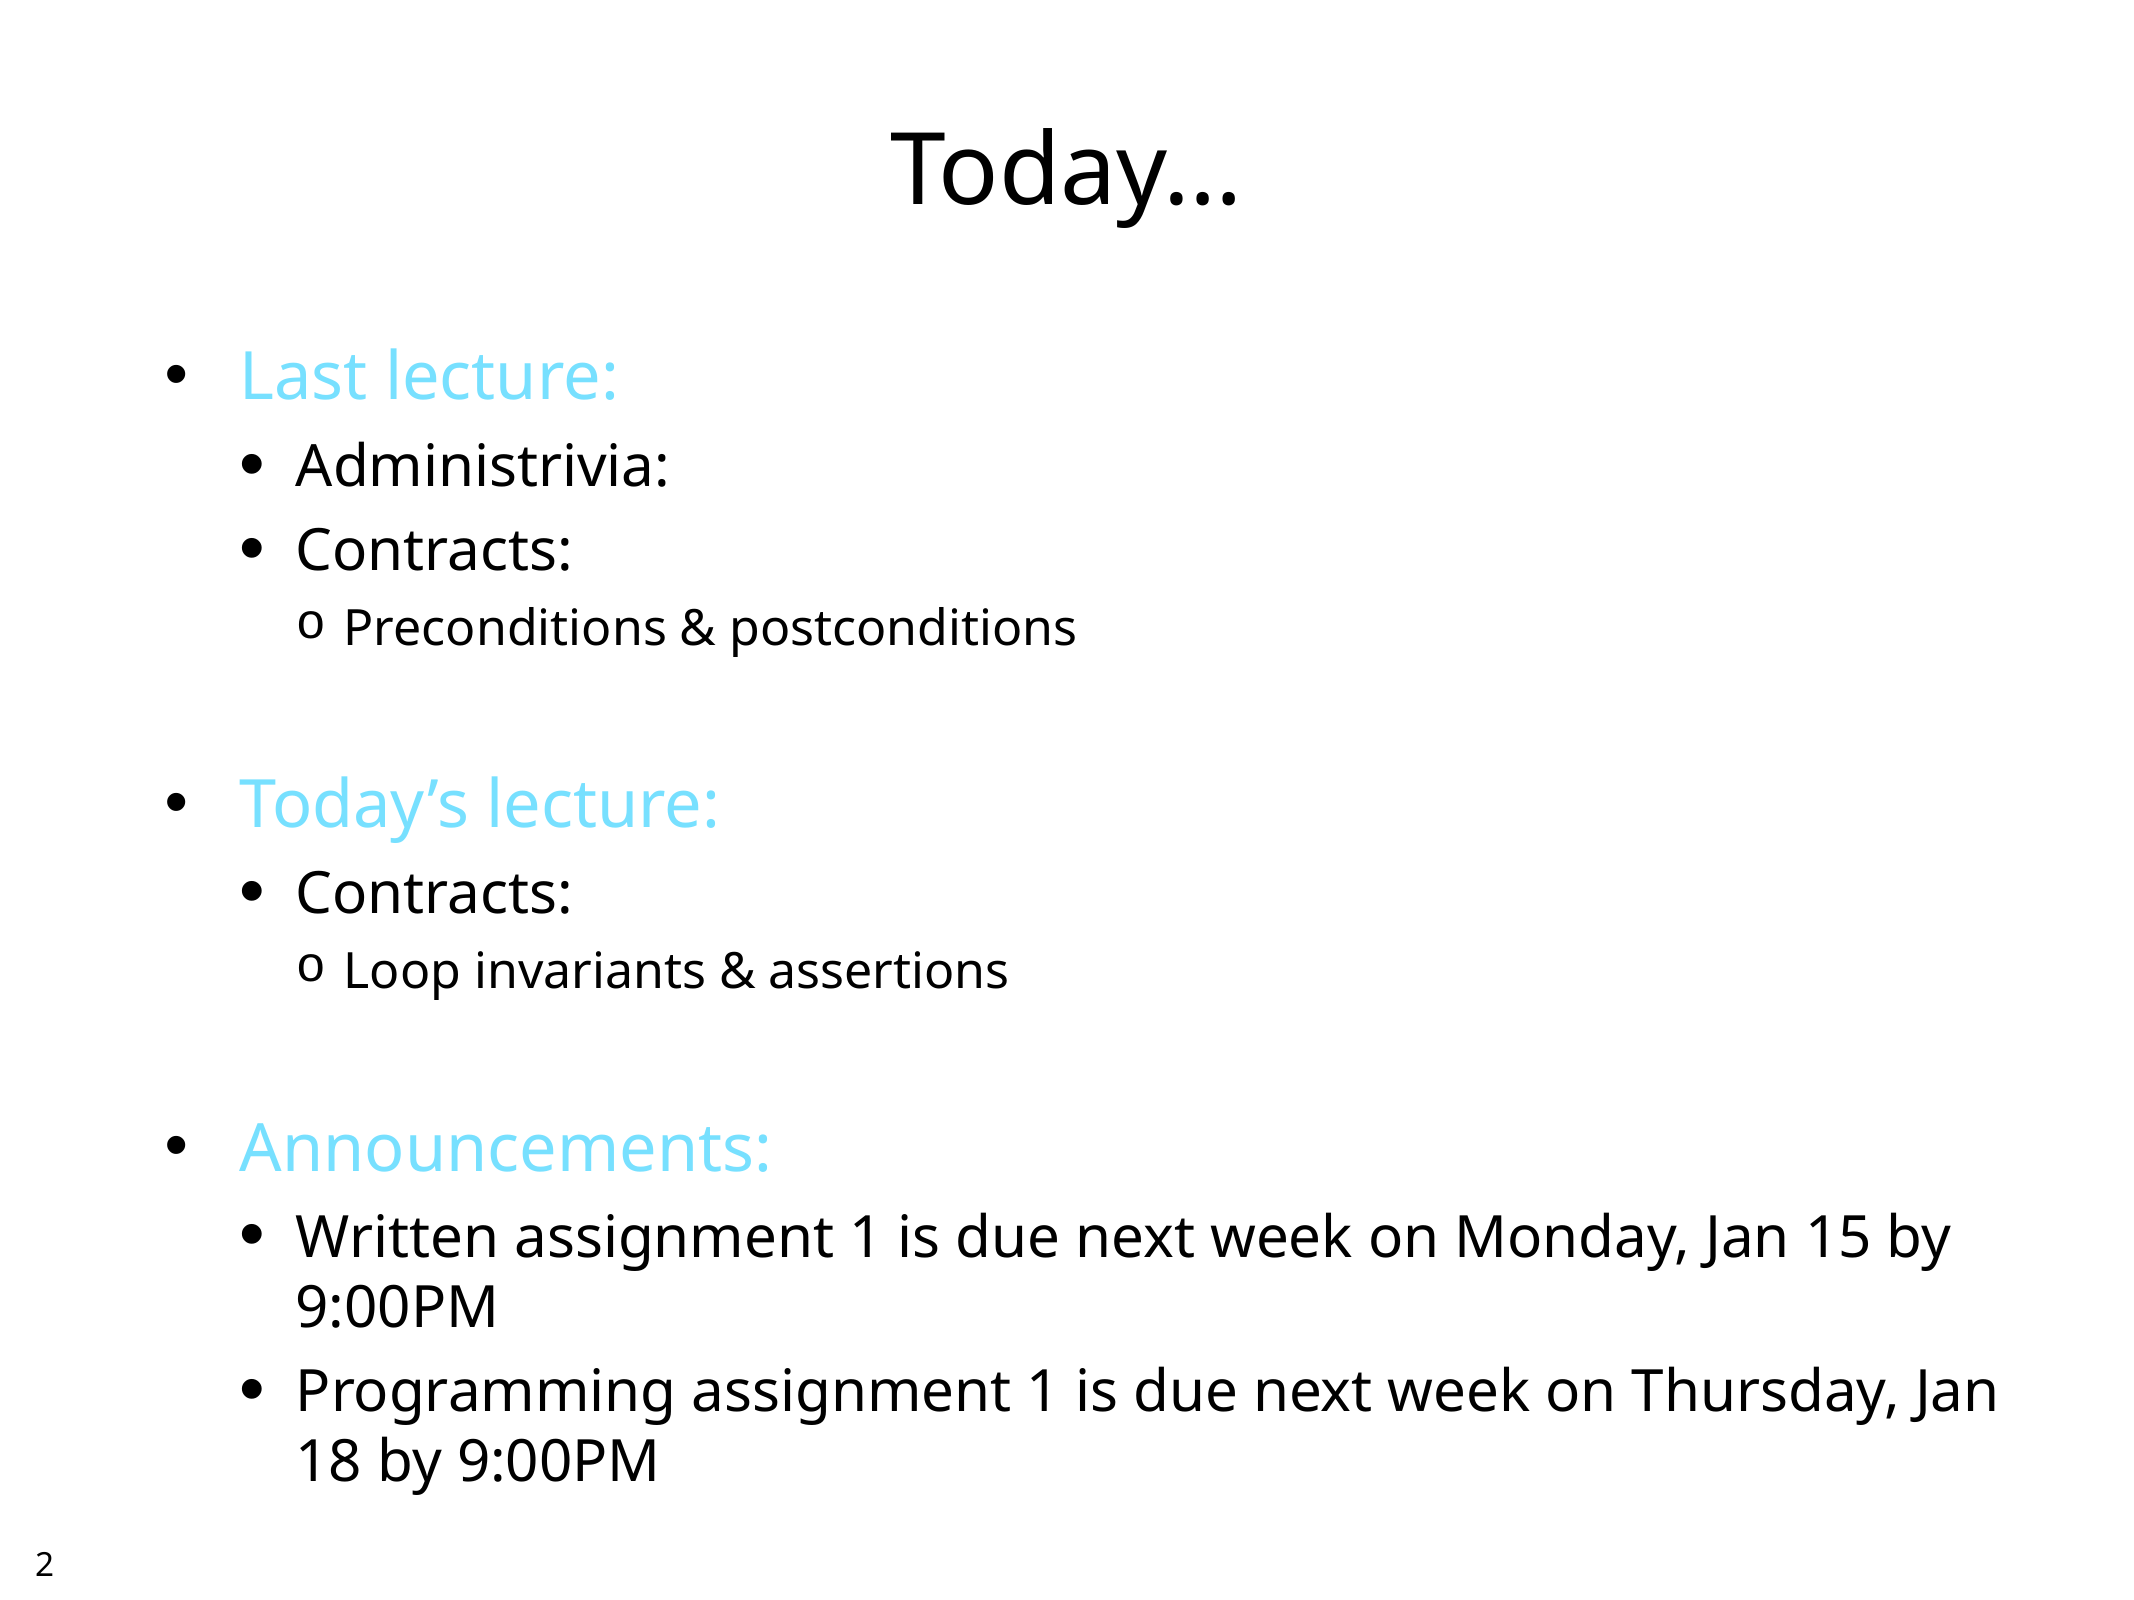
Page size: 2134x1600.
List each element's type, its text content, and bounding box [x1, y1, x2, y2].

list Last lecture: Administrivia: Contracts: Preconditions & postconditions Today’s lecture: Contracts: Loop invariants & assertions Announcements: Written assignment 1 is due next week on Monday, Jan 15 by 9:00PM Programming assignment 1 is due next week on Thursday, Jan 18 by 9:00PM [155, 324, 2018, 1535]
slide_number 1 [16, 1533, 74, 1588]
title Today… [155, 41, 1978, 289]
